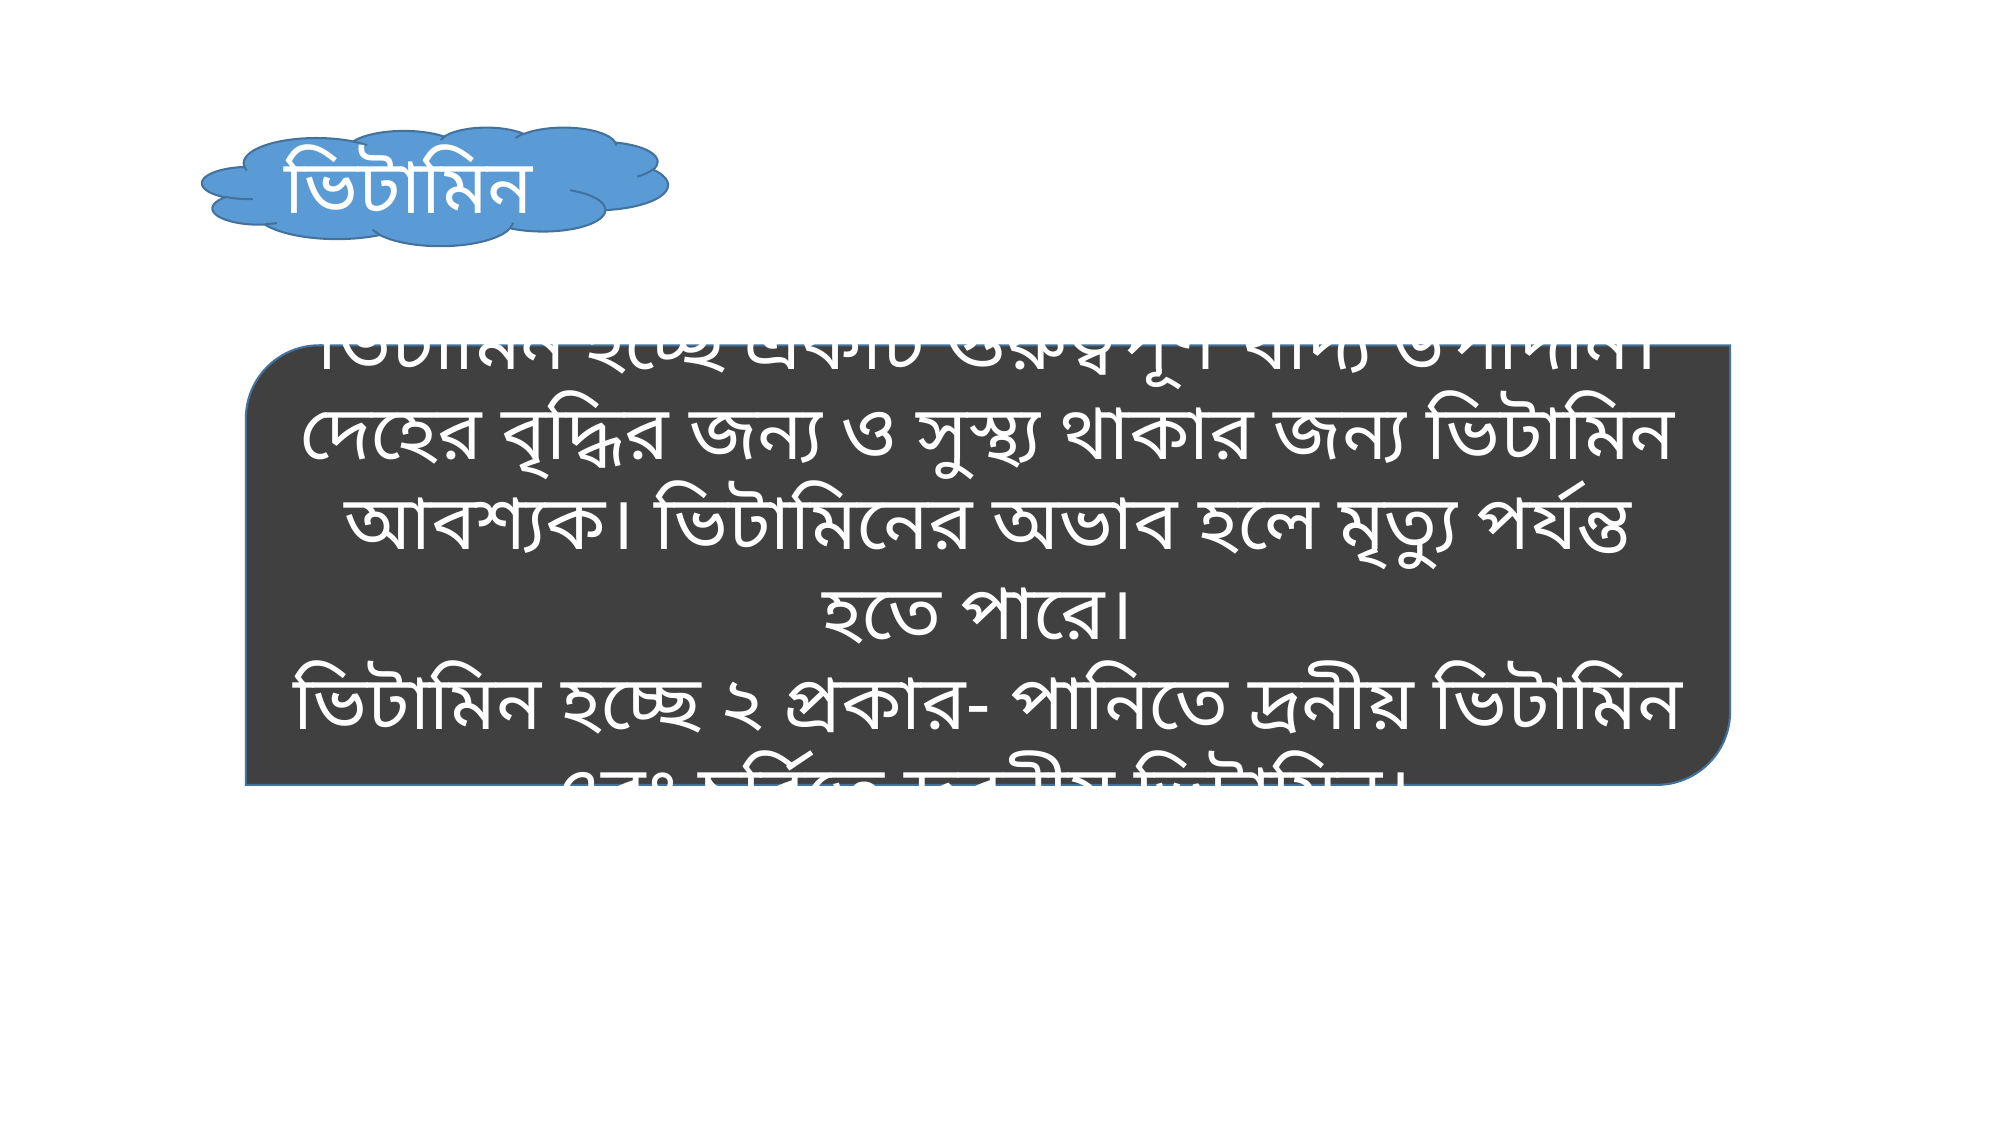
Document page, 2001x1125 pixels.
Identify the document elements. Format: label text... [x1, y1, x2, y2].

text_box ভিটামিন [200, 126, 670, 248]
text_box ভিটামিন হচ্ছে একটি গুরুত্বপূর্ণ খাদ্য উপাদান। দেহের বৃদ্ধির জন্য ও সুস্থ্য থাকার জন্য ভিটামিন আবশ্যক। ভিটামিনের অভাব হলে মৃত্যু পর্যন্ত হতে পারে। ভিটামিন হচ্ছে ২ প্রকার- পানিতে দ্রনীয় ভিটামিন এবং চর্বিতে দ্রবনীয় ভিটামিন। [244, 344, 1732, 786]
